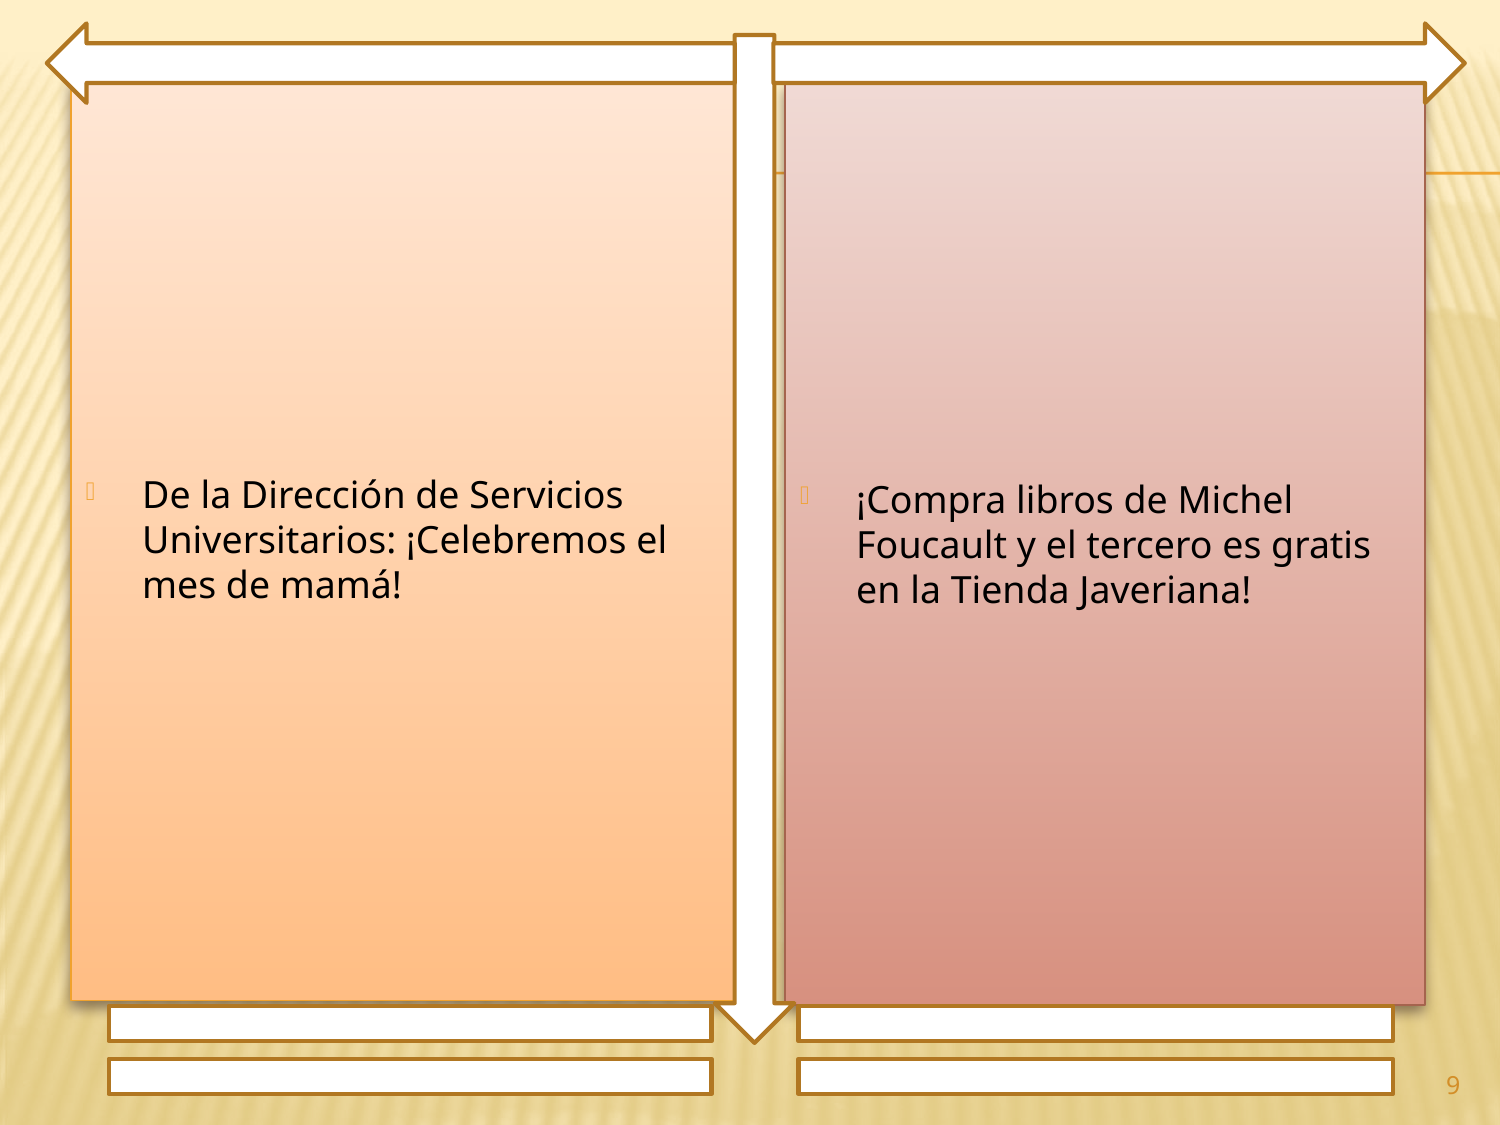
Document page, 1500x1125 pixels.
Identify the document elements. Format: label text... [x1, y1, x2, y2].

text_box [771, 21, 1467, 105]
list De la Dirección de Servicios Universitarios: ¡Celebremos el mes de mamá! [70, 86, 732, 1001]
text_box [44, 21, 737, 105]
text_box [107, 1004, 714, 1043]
text_box [107, 1057, 714, 1096]
text_box [796, 1004, 1395, 1043]
slide_number 9 [1350, 1062, 1475, 1103]
text_box [796, 1057, 1395, 1096]
list ¡Compra libros de Michel Foucault y el tercero es gratis en la Tienda Javeriana! [784, 86, 1426, 1006]
text_box [712, 32, 797, 1046]
